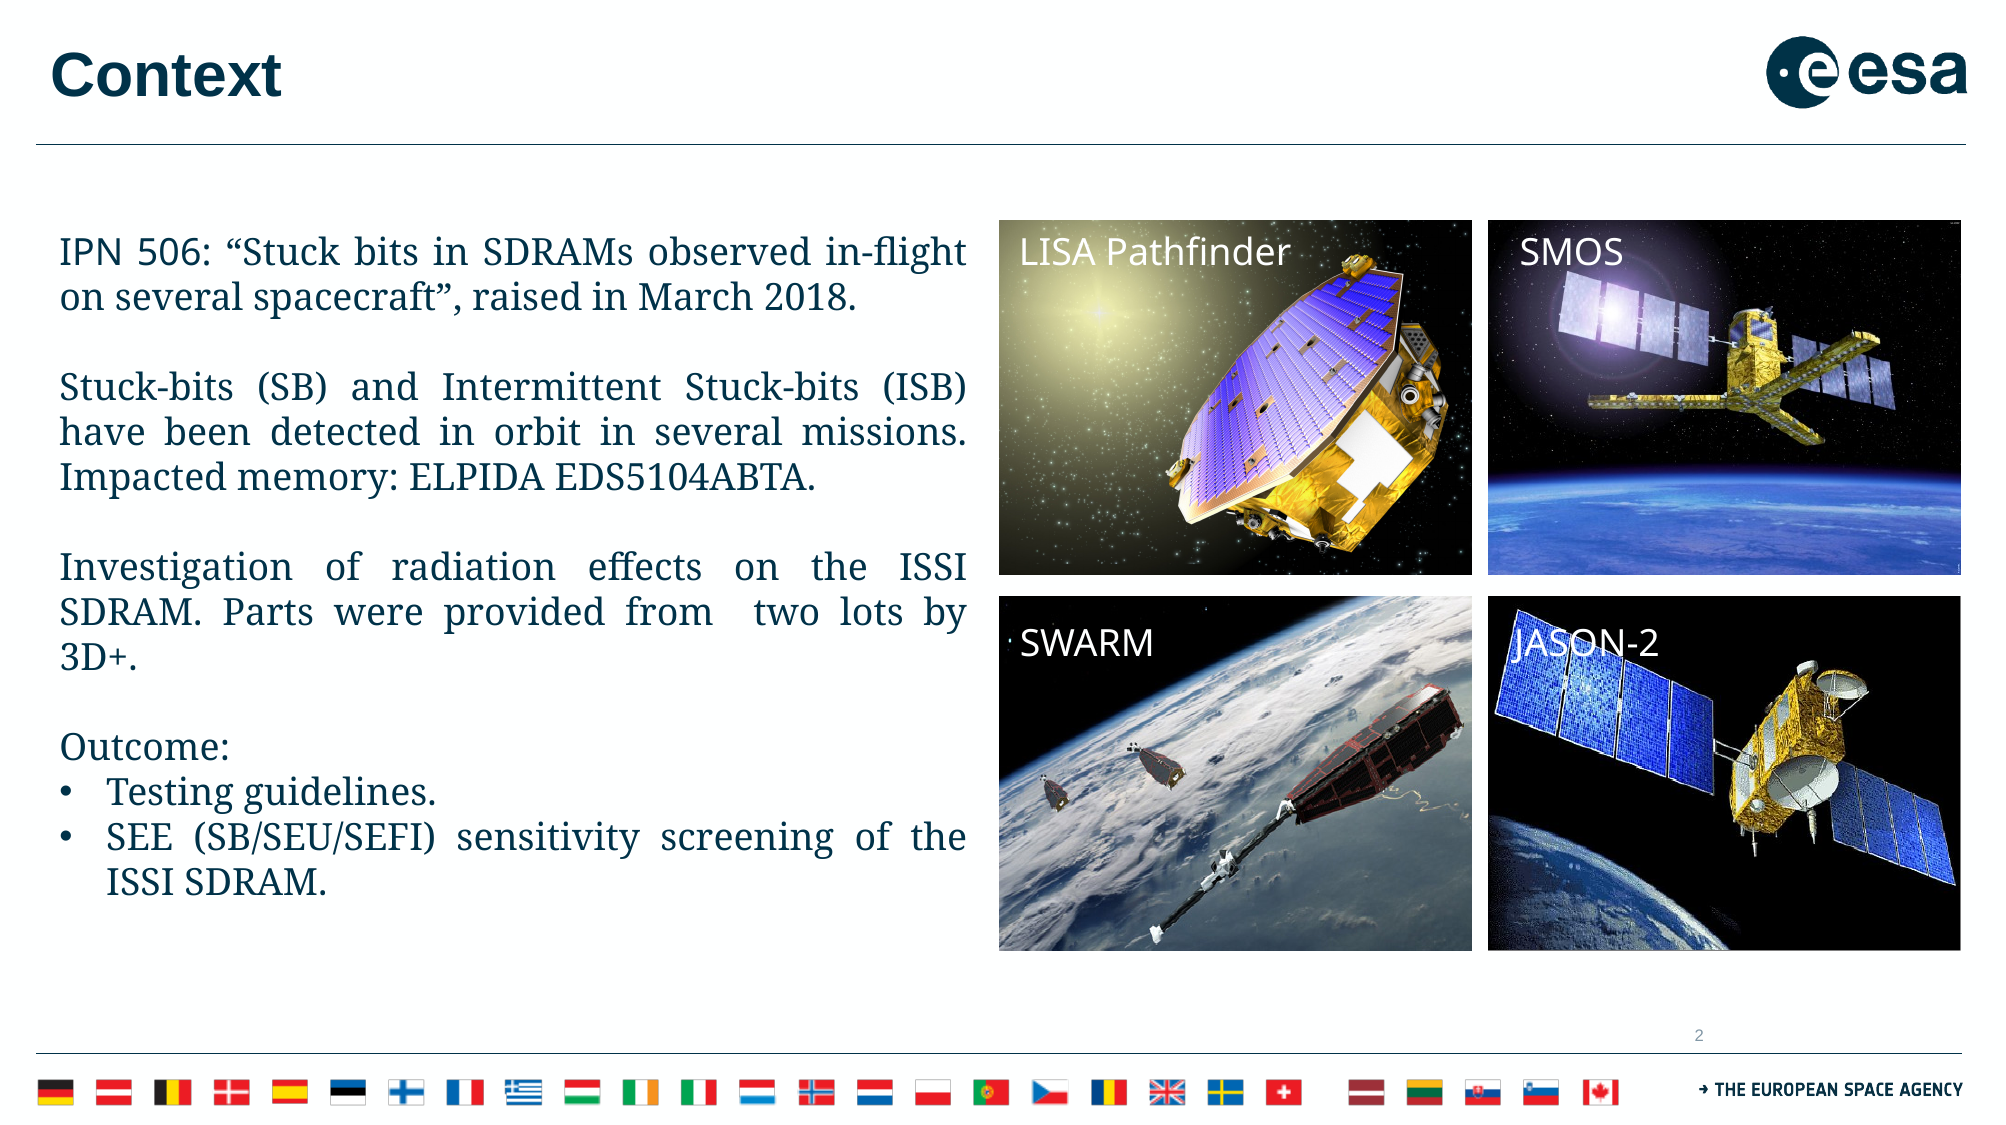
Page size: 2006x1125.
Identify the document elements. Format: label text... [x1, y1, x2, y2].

picture [999, 595, 1473, 951]
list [1488, 595, 1962, 951]
picture [1694, 0, 2006, 180]
text_box IPN 506: “Stuck bits in SDRAMs observed in-flight on several spacecraft”, raised in March 2018. Stuck-bits (SB) and Intermittent Stuck-bits (ISB) have been detected in orbit in several missions. Impacted memory: ELPIDA EDS5104ABTA. Investigation of radiation effects on the ISSI SDRAM. Parts were provided from two lots by 3D+. Outcome: Testing guidelines. SEE (SB/SEU/SEFI) sensitivity screening of the ISSI SDRAM. [44, 220, 983, 1001]
picture [1696, 1080, 1966, 1098]
picture [1488, 220, 1962, 576]
title Context [35, 25, 1694, 119]
picture [999, 220, 1473, 576]
